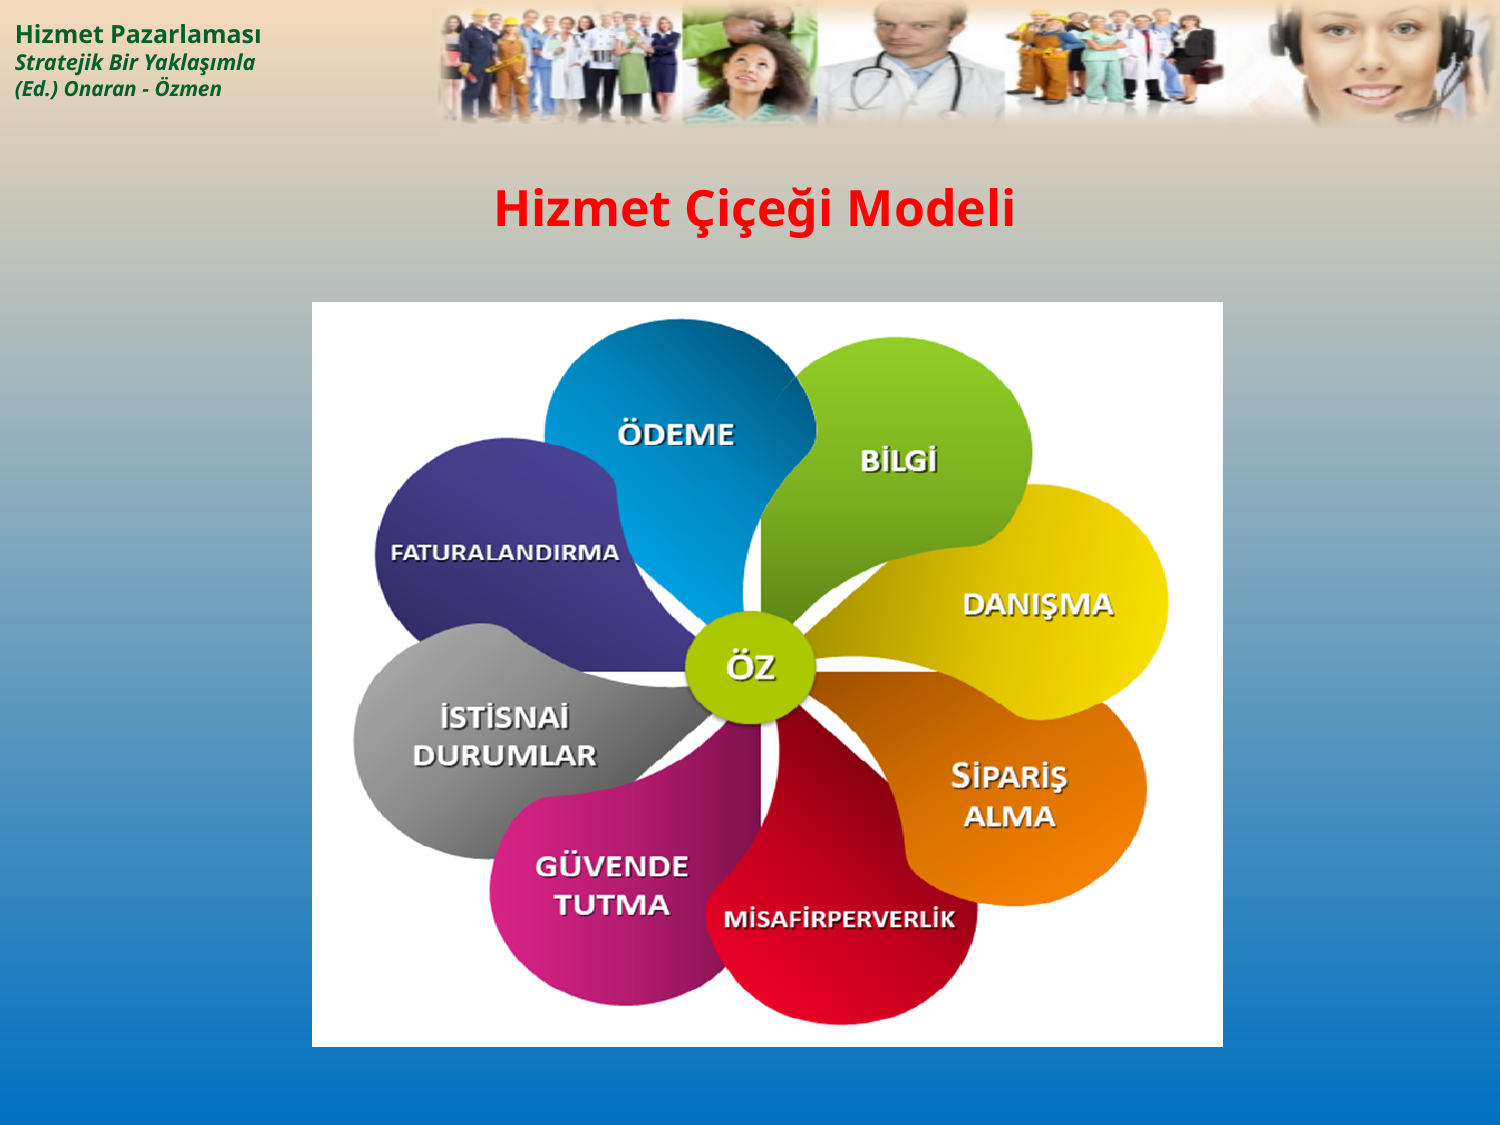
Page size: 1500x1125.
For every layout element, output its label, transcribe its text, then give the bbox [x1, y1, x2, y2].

title Hizmet Çiçeği Modeli [198, 164, 1312, 244]
picture [460, 26, 1475, 103]
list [312, 302, 1223, 1048]
